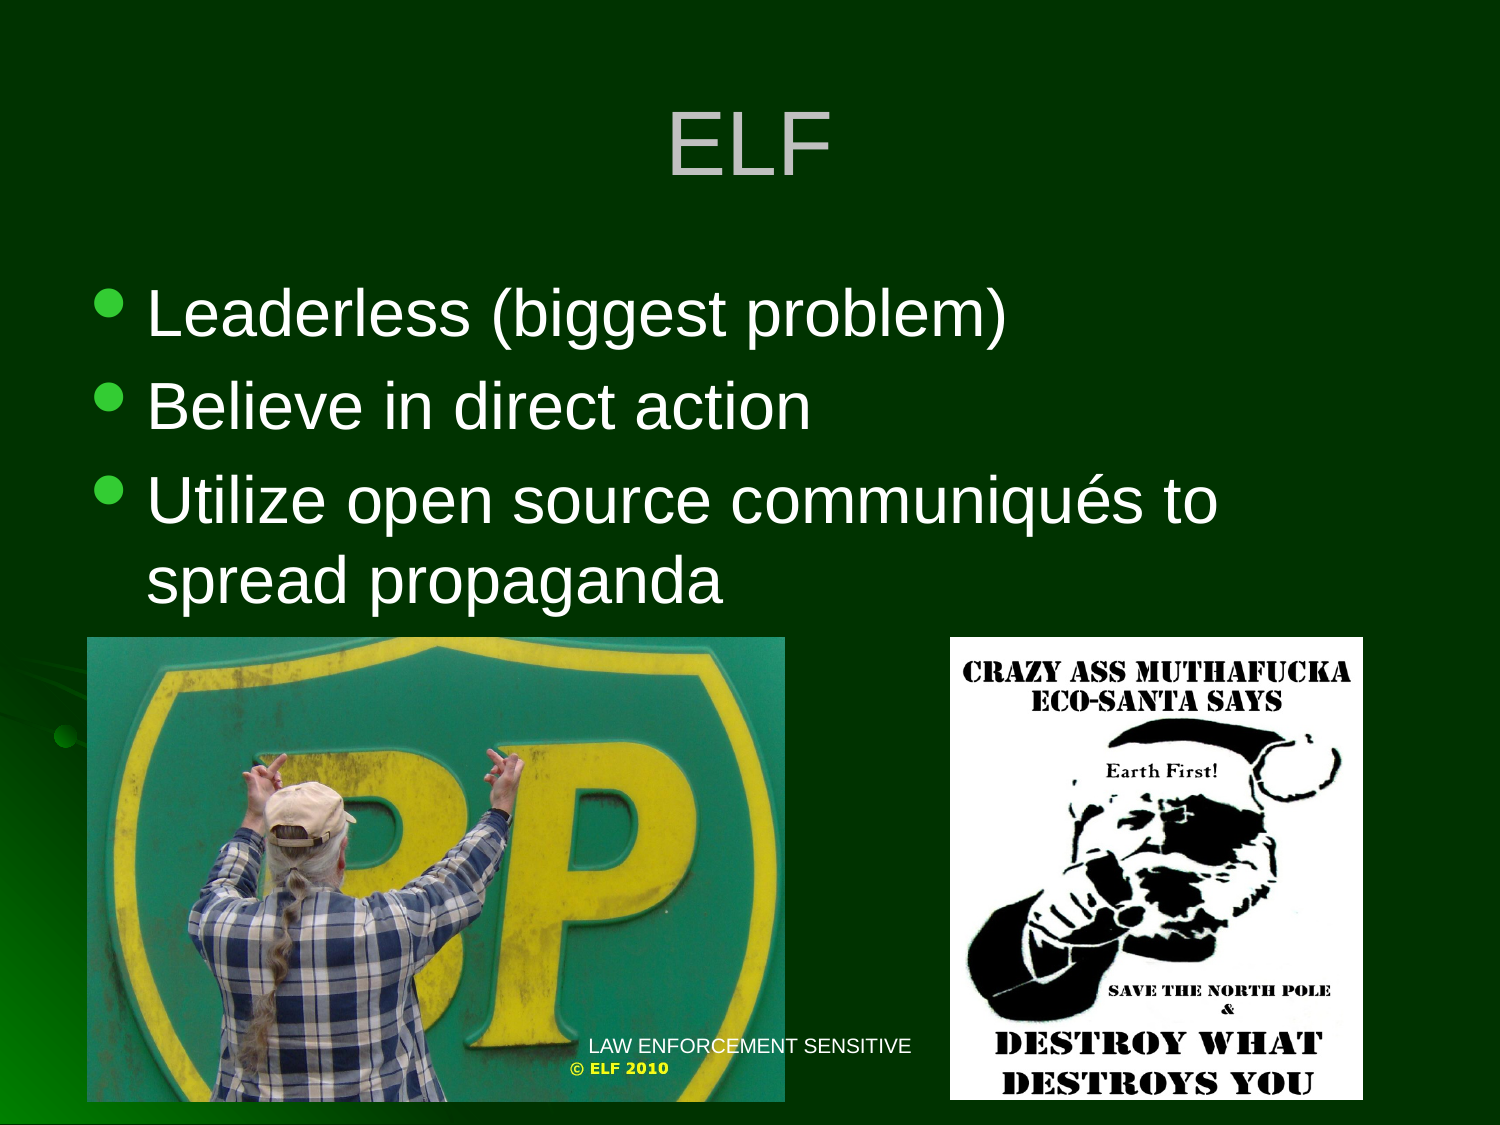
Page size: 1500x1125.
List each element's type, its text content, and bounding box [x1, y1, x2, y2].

title ELF [74, 45, 1426, 233]
footer LAW ENFORCEMENT SENSITIVE [788, 1024, 944, 1101]
picture [87, 637, 785, 1102]
picture [949, 637, 1363, 1101]
list Leaderless (biggest problem) Believe in direct action Utilize open source communiqués to spread propaganda [74, 262, 1426, 1006]
